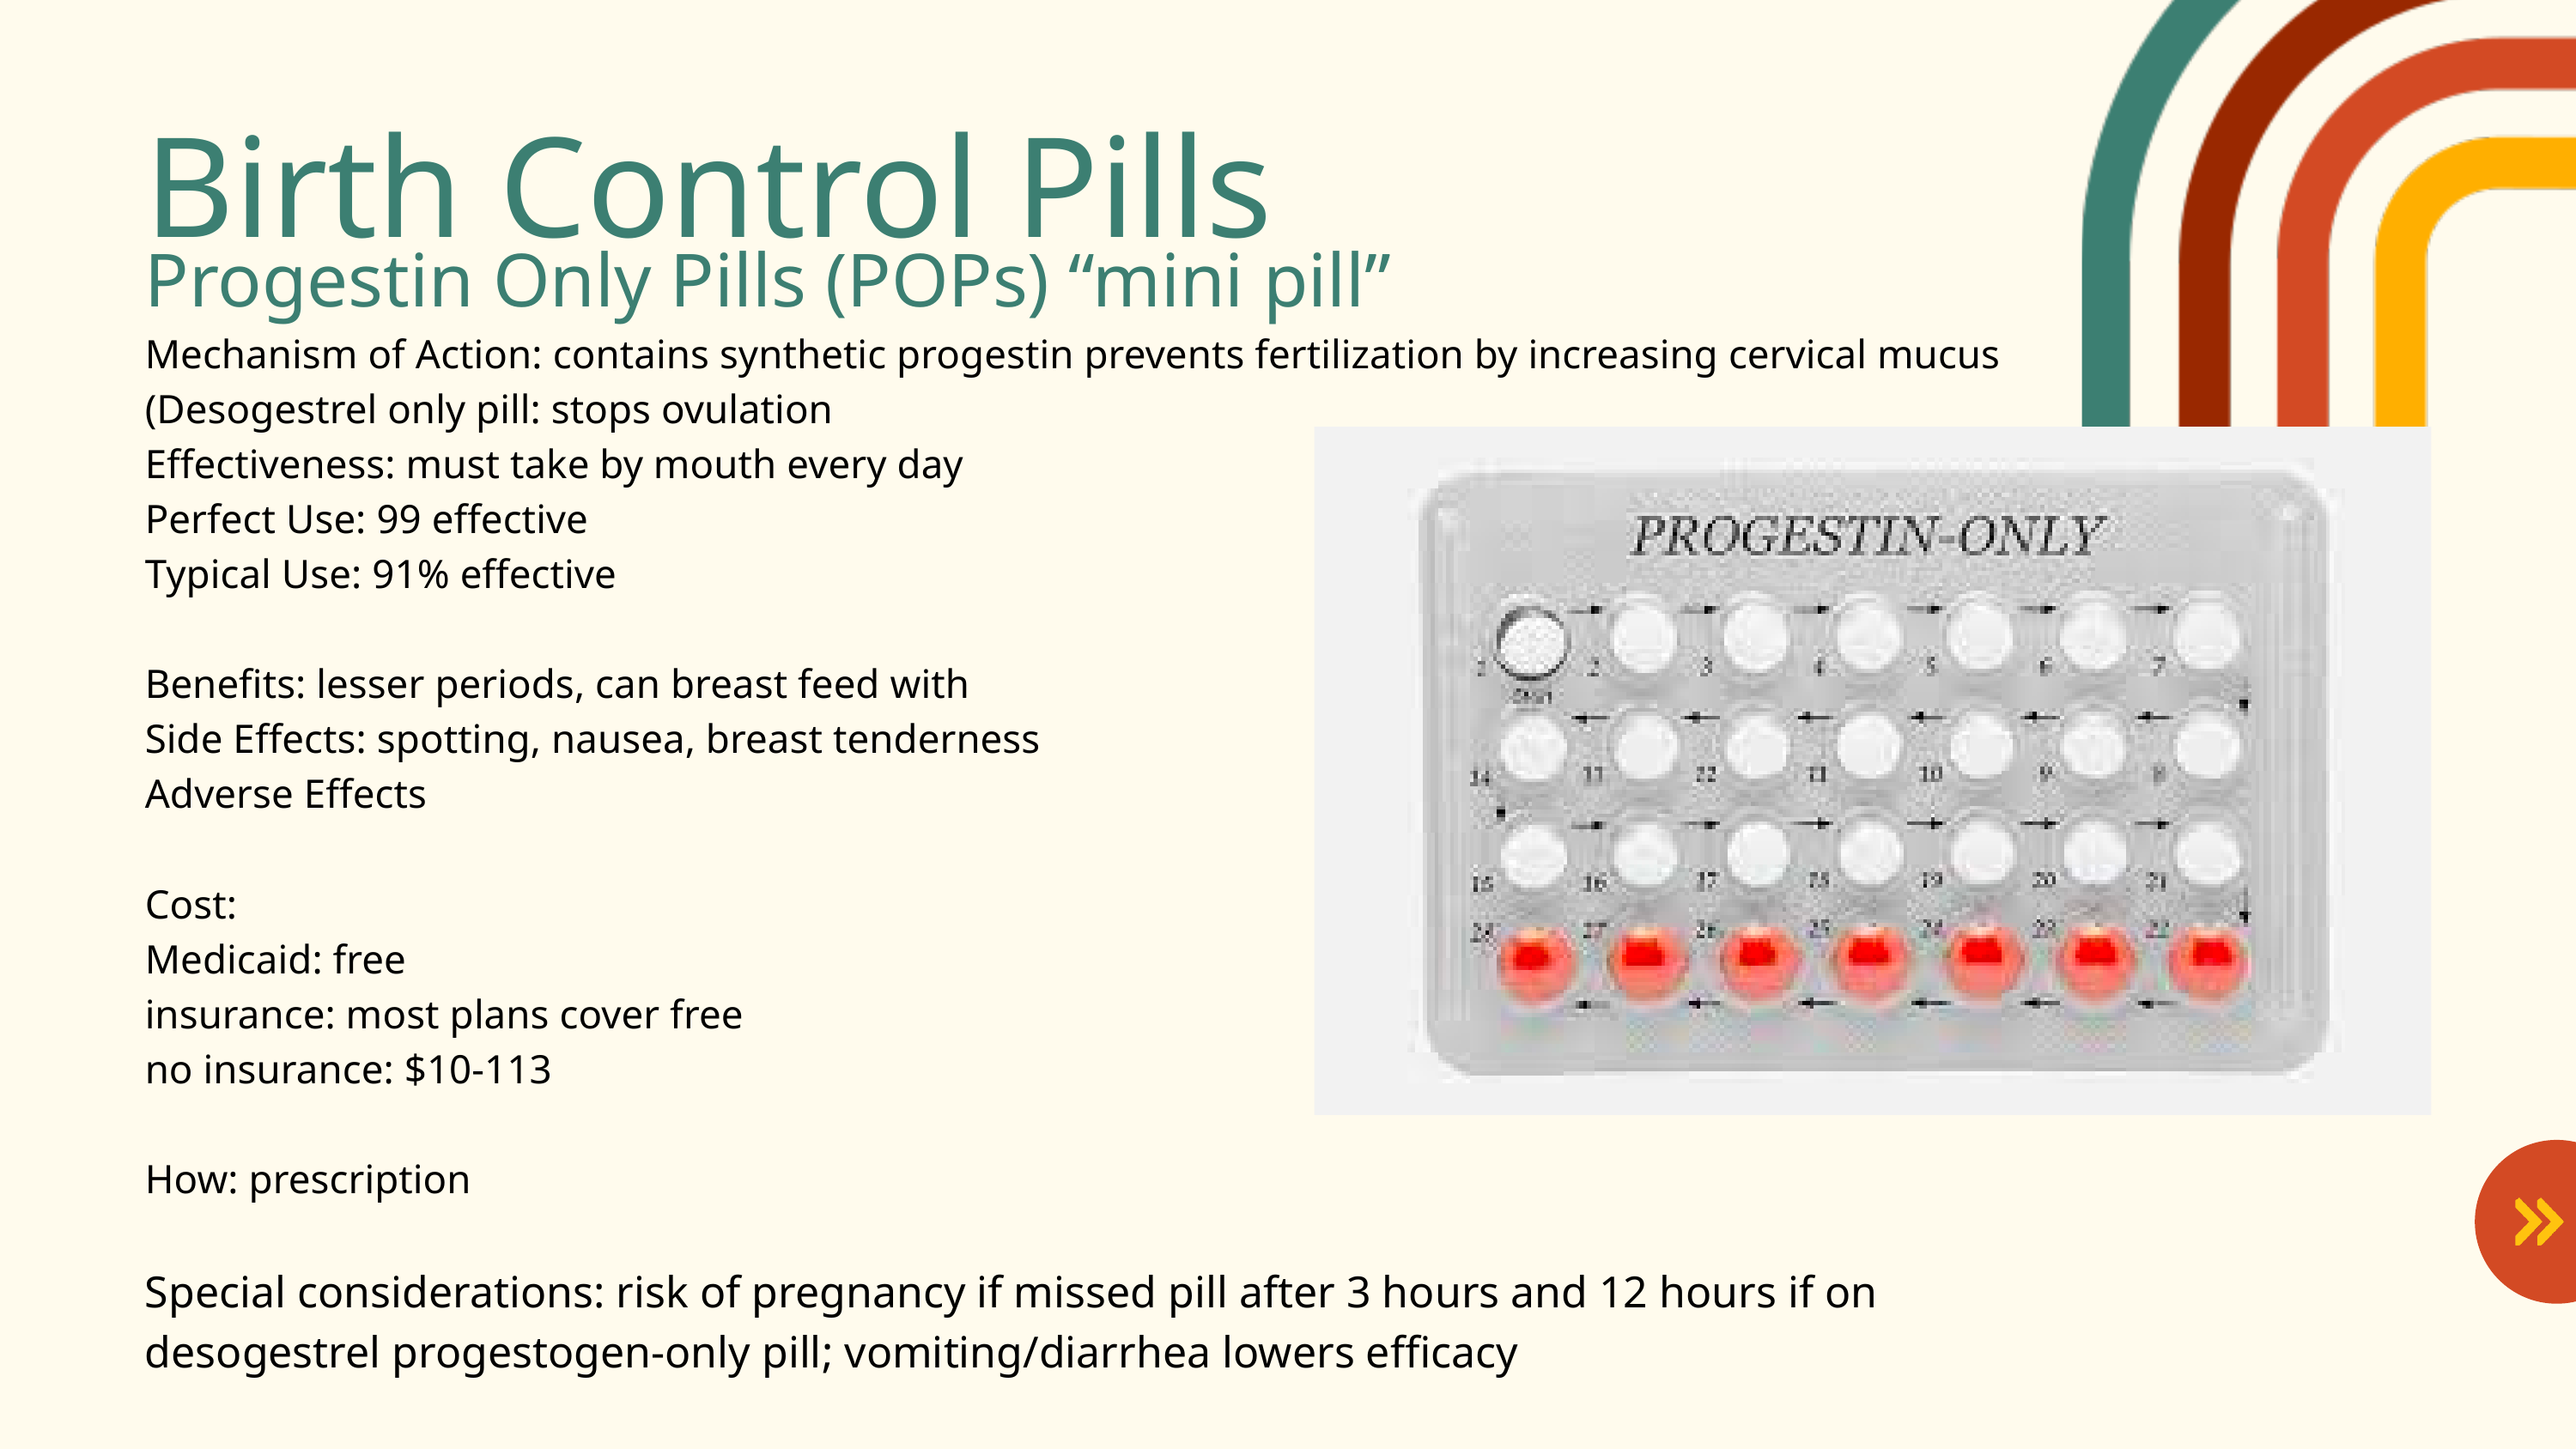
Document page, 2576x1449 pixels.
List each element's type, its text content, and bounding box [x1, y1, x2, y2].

text_box [1314, 427, 2432, 1115]
text_box Progestin Only Pills (POPs) “mini pill” Mechanism of Action: contains synthetic progestin prevents fertilization by increasing cervical mucus (Desogestrel only pill: stops ovulation Effectiveness: must take by mouth every day Perfect Use: 99 effective Typical Use: 91% effective Benefits: lesser periods, can breast feed with Side Effects: spotting, nausea, breast tenderness Adverse Effects Cost: Medicaid: free insurance: most plans cover free no insurance: $10-113 How: prescription Special considerations: risk of pregnancy if missed pill after 3 hours and 12 hours if on desogestrel progestogen-only pill; vomiting/diarrhea lowers efficacy [144, 218, 2052, 1449]
text_box [2081, 0, 2576, 617]
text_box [2474, 1139, 2576, 1304]
text_box Birth Control Pills [144, 99, 2336, 427]
